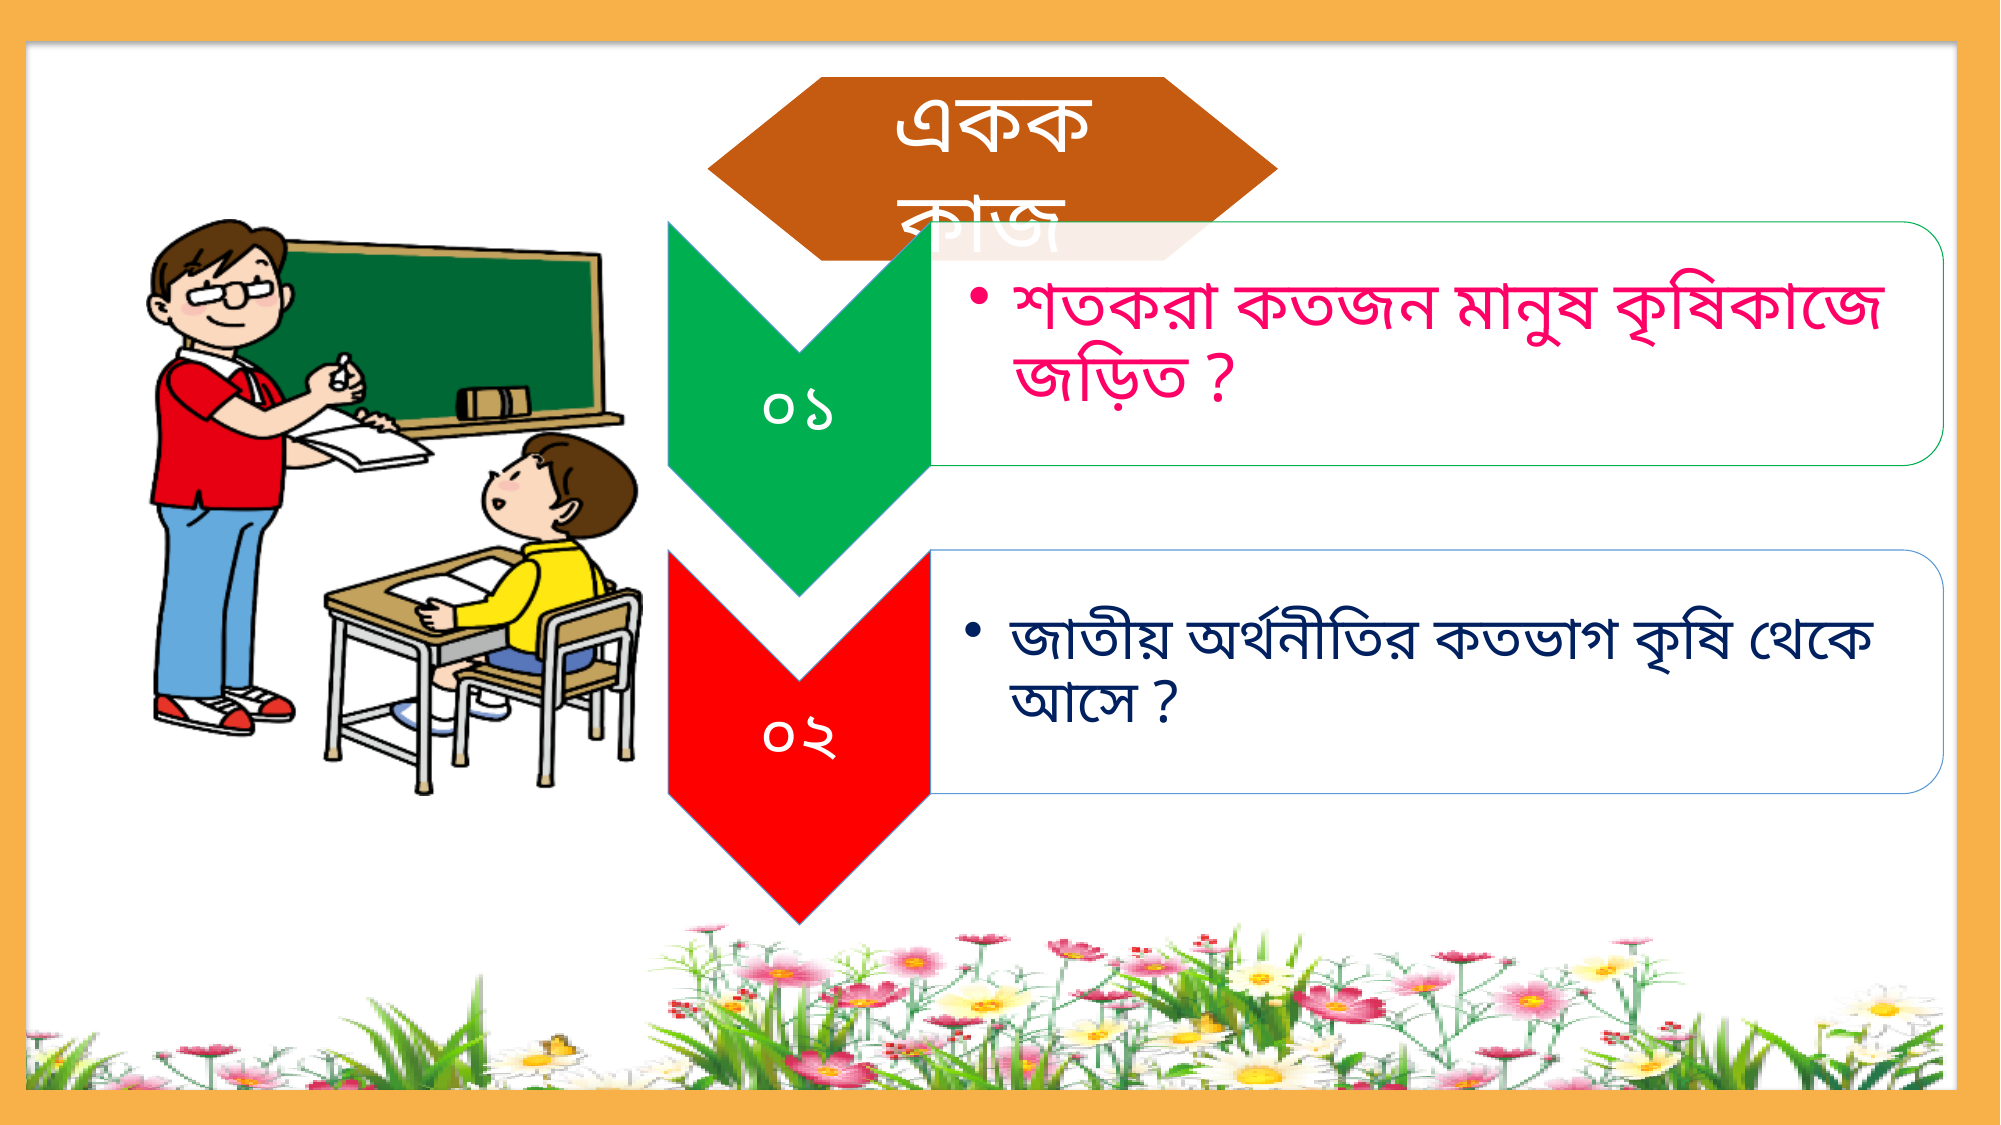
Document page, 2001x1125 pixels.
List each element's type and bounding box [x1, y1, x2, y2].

text_box [668, 221, 1944, 925]
text_box [0, 15, 1984, 883]
picture [146, 219, 643, 796]
picture [0, 883, 1984, 1117]
